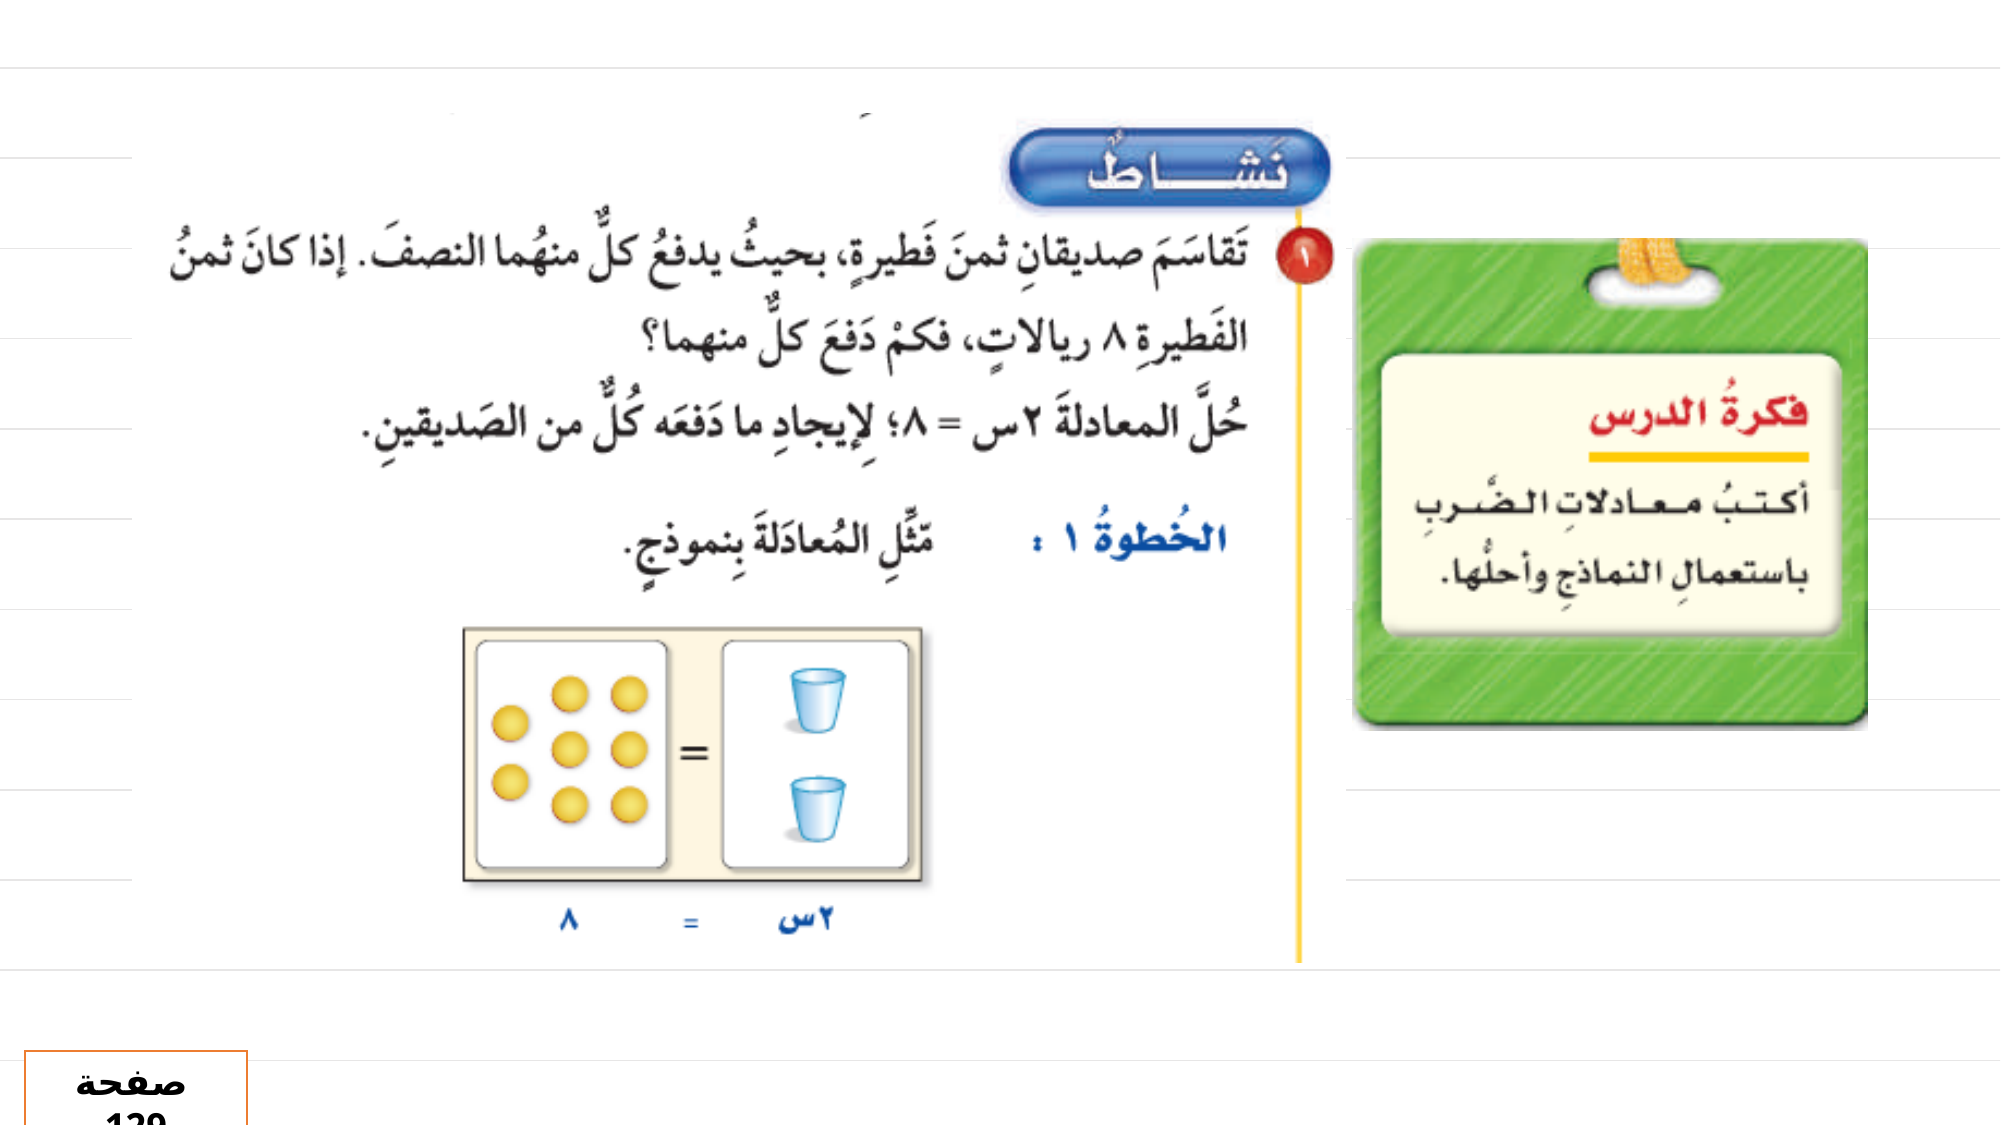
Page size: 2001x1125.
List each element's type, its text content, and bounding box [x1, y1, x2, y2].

picture [132, 113, 1346, 963]
text_box صفحة 129 [24, 1050, 248, 1125]
picture [1352, 238, 1868, 731]
